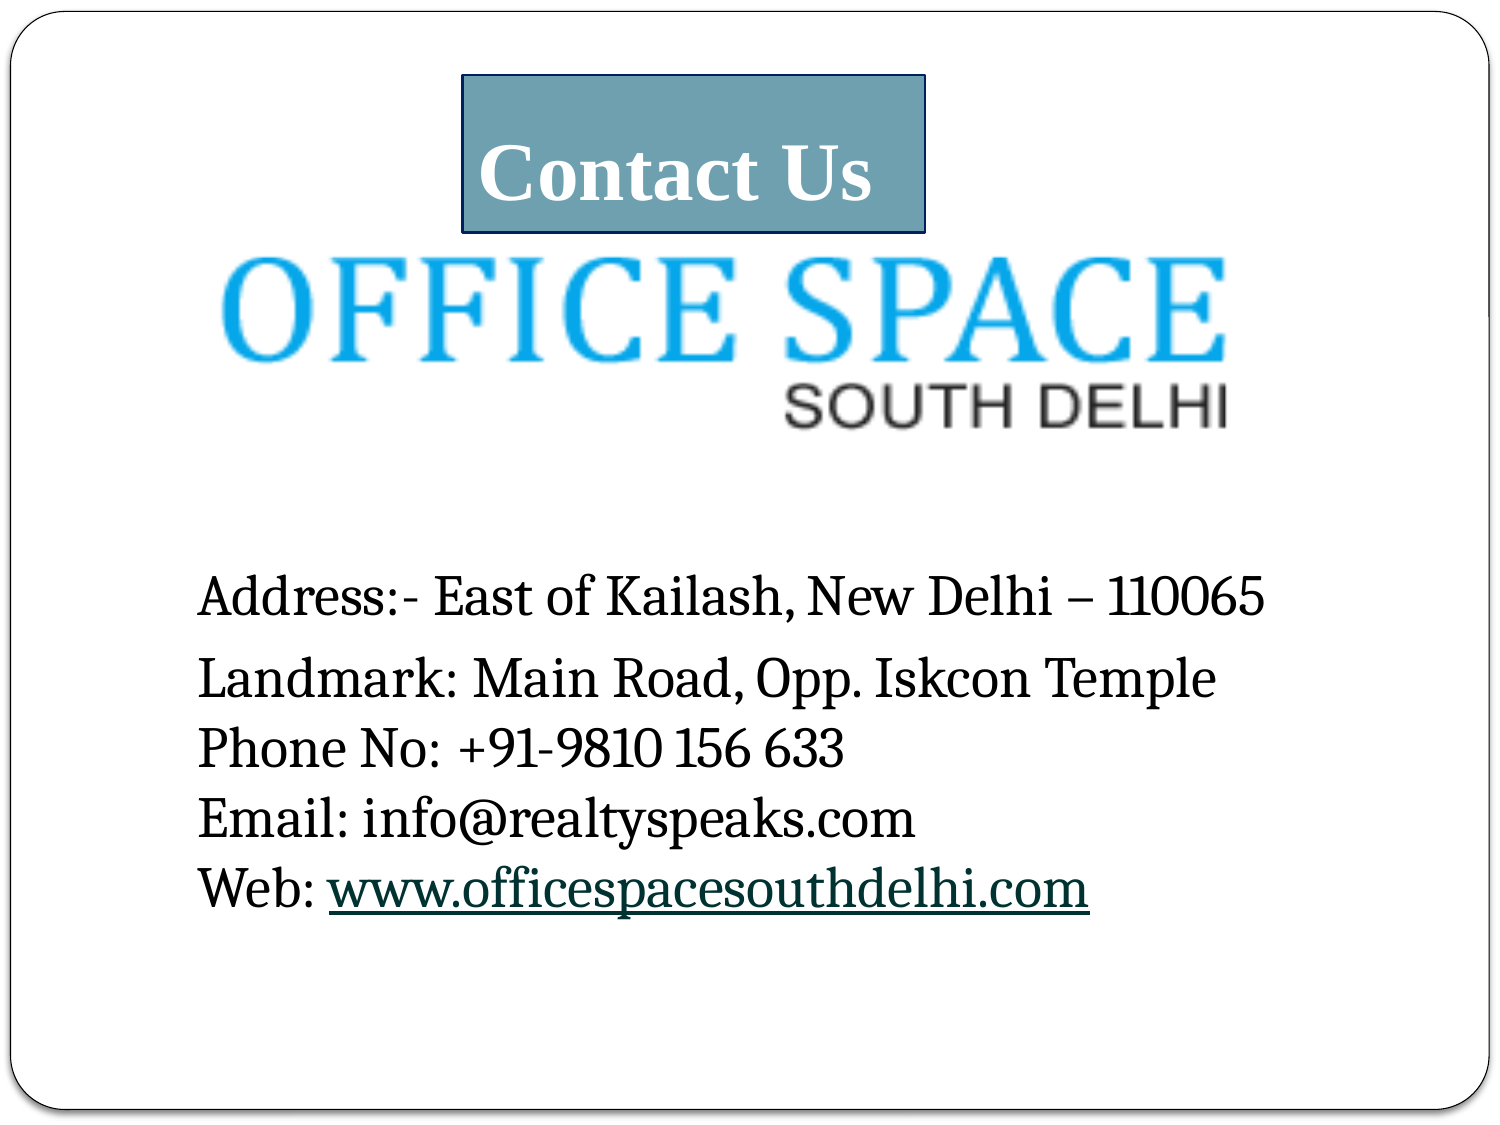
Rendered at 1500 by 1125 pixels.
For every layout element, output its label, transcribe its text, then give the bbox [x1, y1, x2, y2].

title Contact Us [461, 74, 926, 234]
picture [199, 237, 1313, 451]
list Address:- East of Kailash, New Delhi – 110065 Landmark: Main Road, Opp. Iskcon Temple Phone No: +91-9810 156 633 Email: info@realtyspeaks.com Web: www.officespacesouthdelhi.com [137, 549, 1413, 1038]
